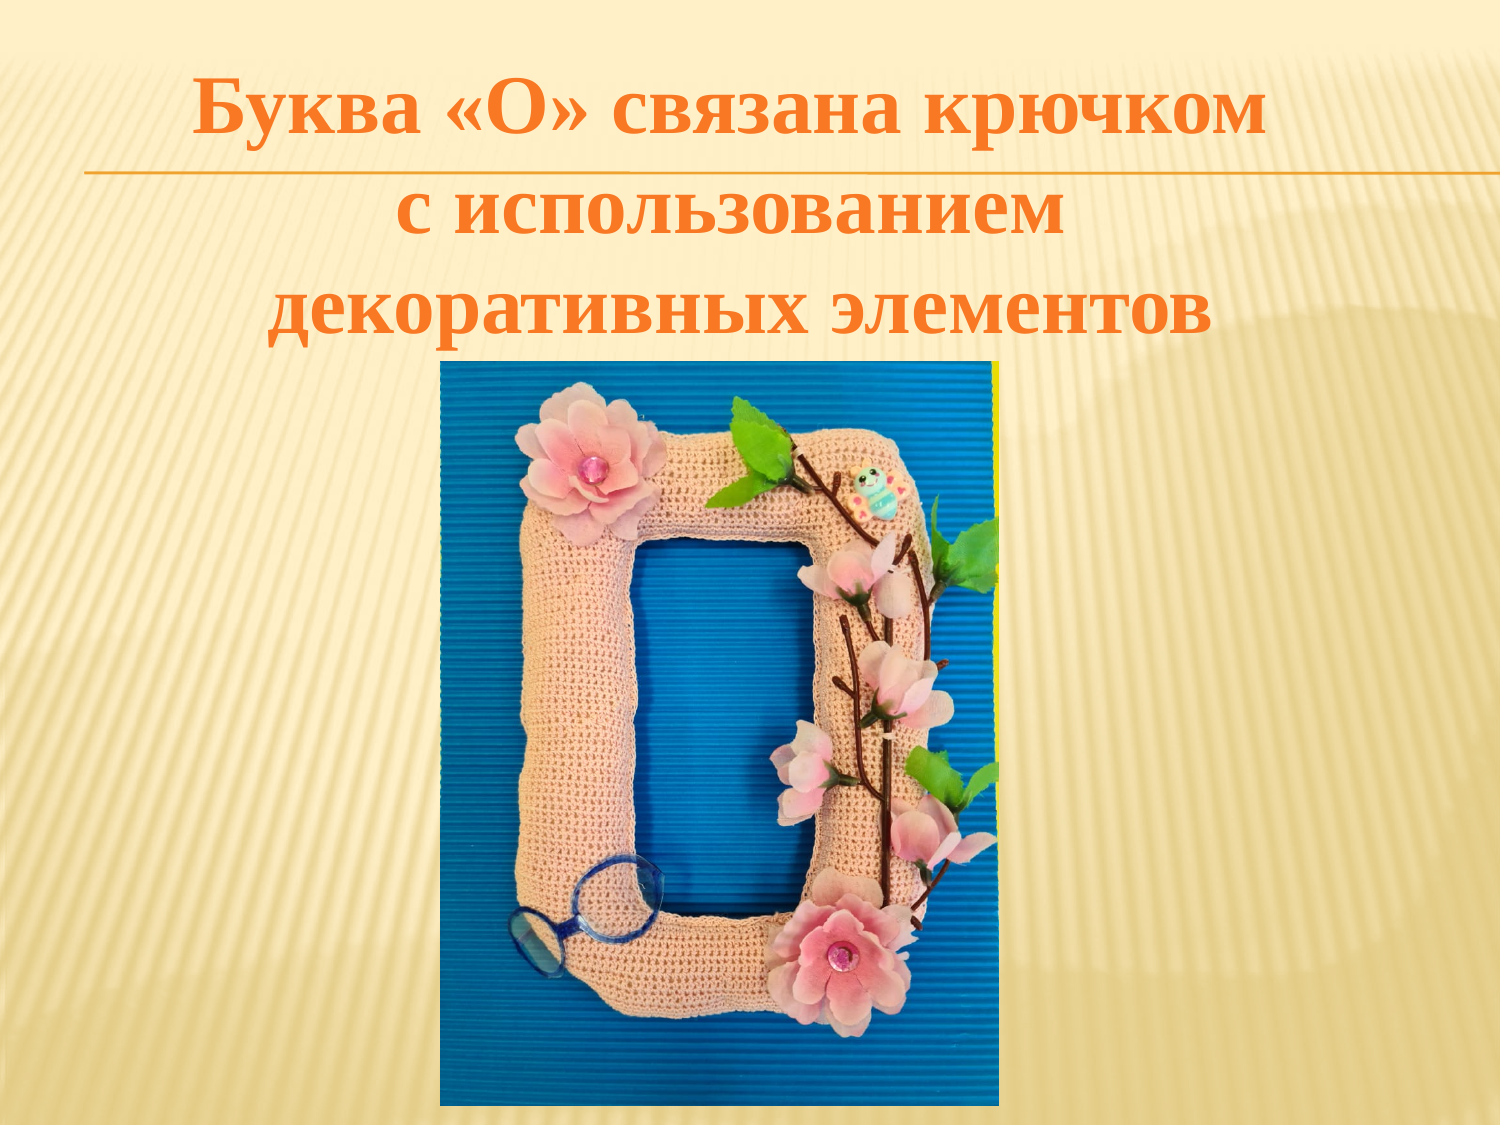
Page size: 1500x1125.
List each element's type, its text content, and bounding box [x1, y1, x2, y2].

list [439, 361, 999, 1107]
text_box Буква «О» связана крючком с использованием декоративных элементов [0, 42, 1483, 358]
